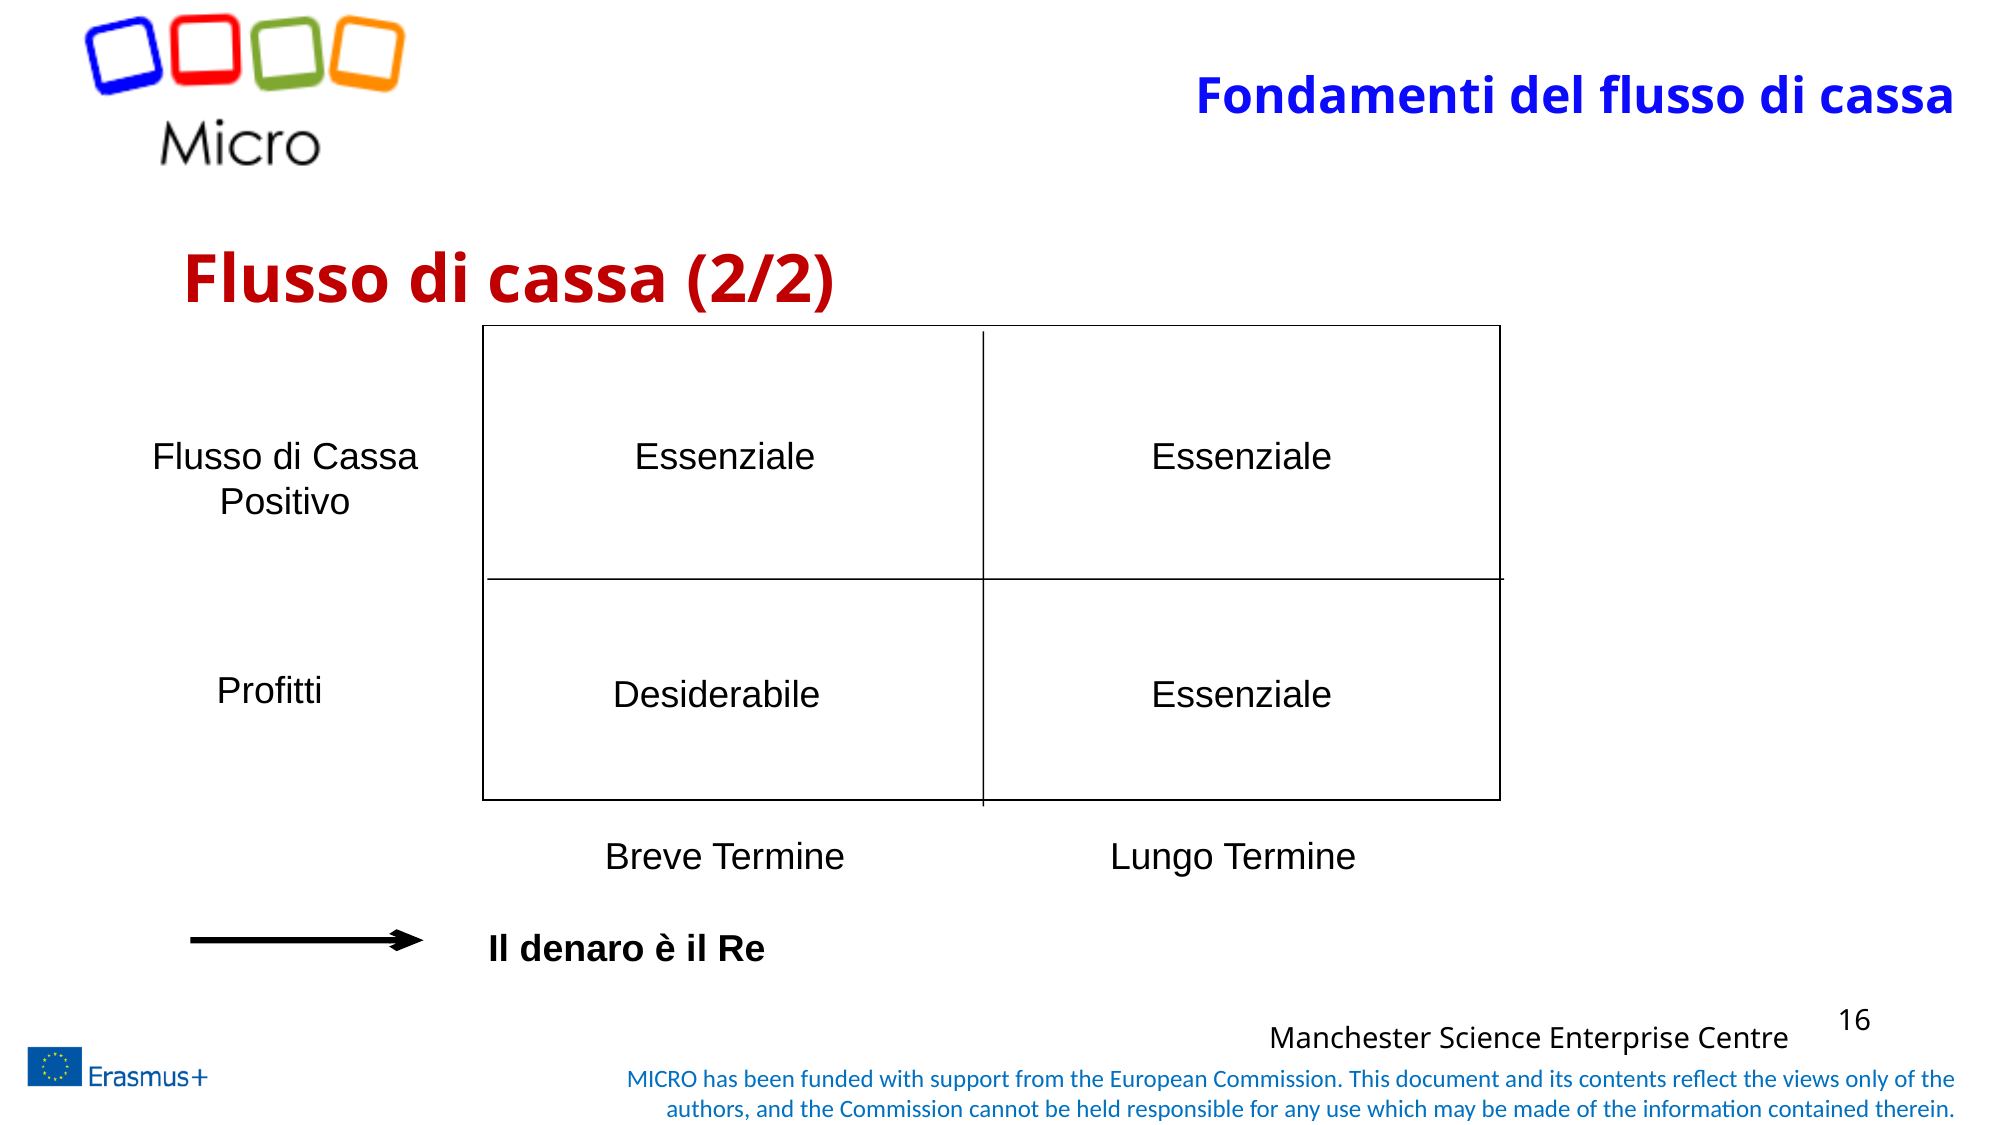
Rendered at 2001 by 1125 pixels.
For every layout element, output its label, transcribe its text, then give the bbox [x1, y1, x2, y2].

title Fondamenti del flusso di cassa [170, 0, 1971, 188]
text_box Profitti [136, 658, 404, 782]
text_box Essenziale [1050, 424, 1434, 485]
text_box Lungo Termine [1016, 824, 1450, 885]
text_box Il denaro è il Re [473, 916, 1357, 977]
footer Manchester Science Enterprise Centre [1173, 1011, 1886, 1090]
text_box Essenziale [1050, 662, 1434, 723]
text_box Essenziale [533, 424, 917, 485]
picture [0, 0, 486, 190]
text_box [483, 325, 1500, 801]
text_box Breve Termine [499, 824, 950, 885]
text_box [190, 932, 424, 948]
text_box Desiderabile [533, 662, 900, 723]
text_box Flusso di Cassa Positivo [93, 424, 477, 530]
text_box Flusso di cassa (2/2) [168, 228, 862, 323]
text_box 16 [1823, 994, 1996, 1049]
picture [27, 1046, 208, 1087]
